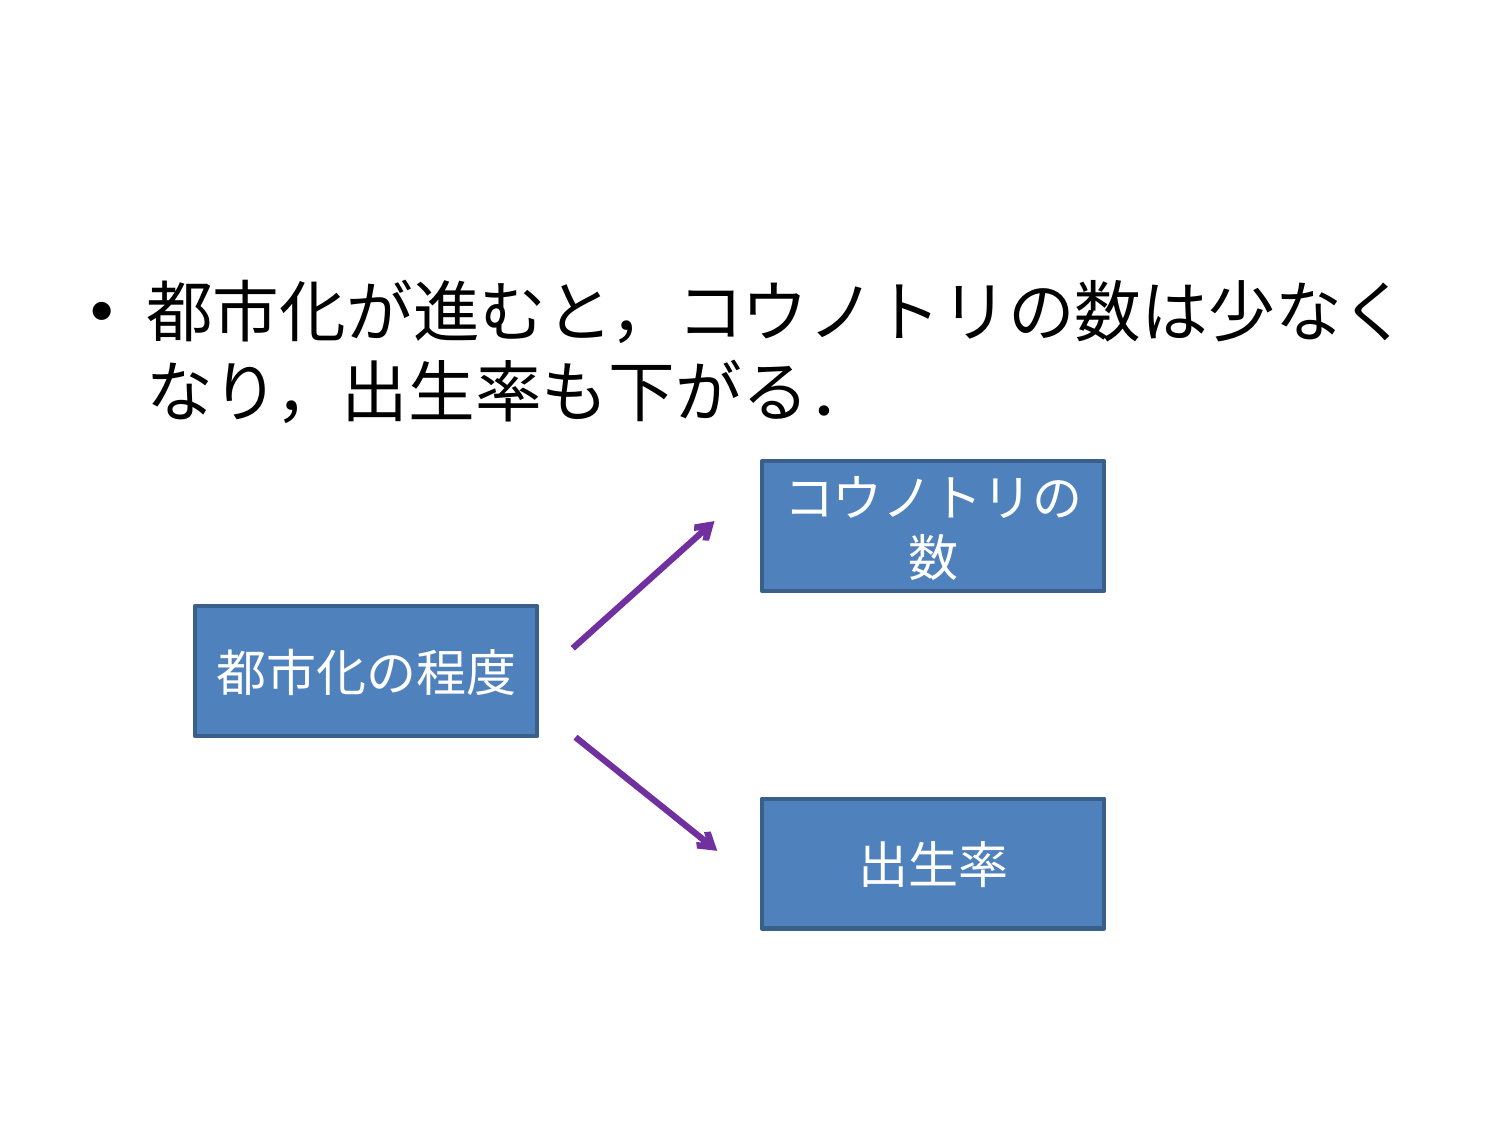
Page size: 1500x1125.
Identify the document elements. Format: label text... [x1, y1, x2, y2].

text_box 都市化の程度 [193, 604, 539, 738]
text_box コウノトリの数 [760, 459, 1106, 593]
text_box 出生率 [760, 797, 1106, 931]
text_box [575, 736, 718, 852]
list 都市化が進むと，コウノトリの数は少なくなり，出生率も下がる． [75, 262, 1425, 1005]
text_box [572, 520, 715, 649]
